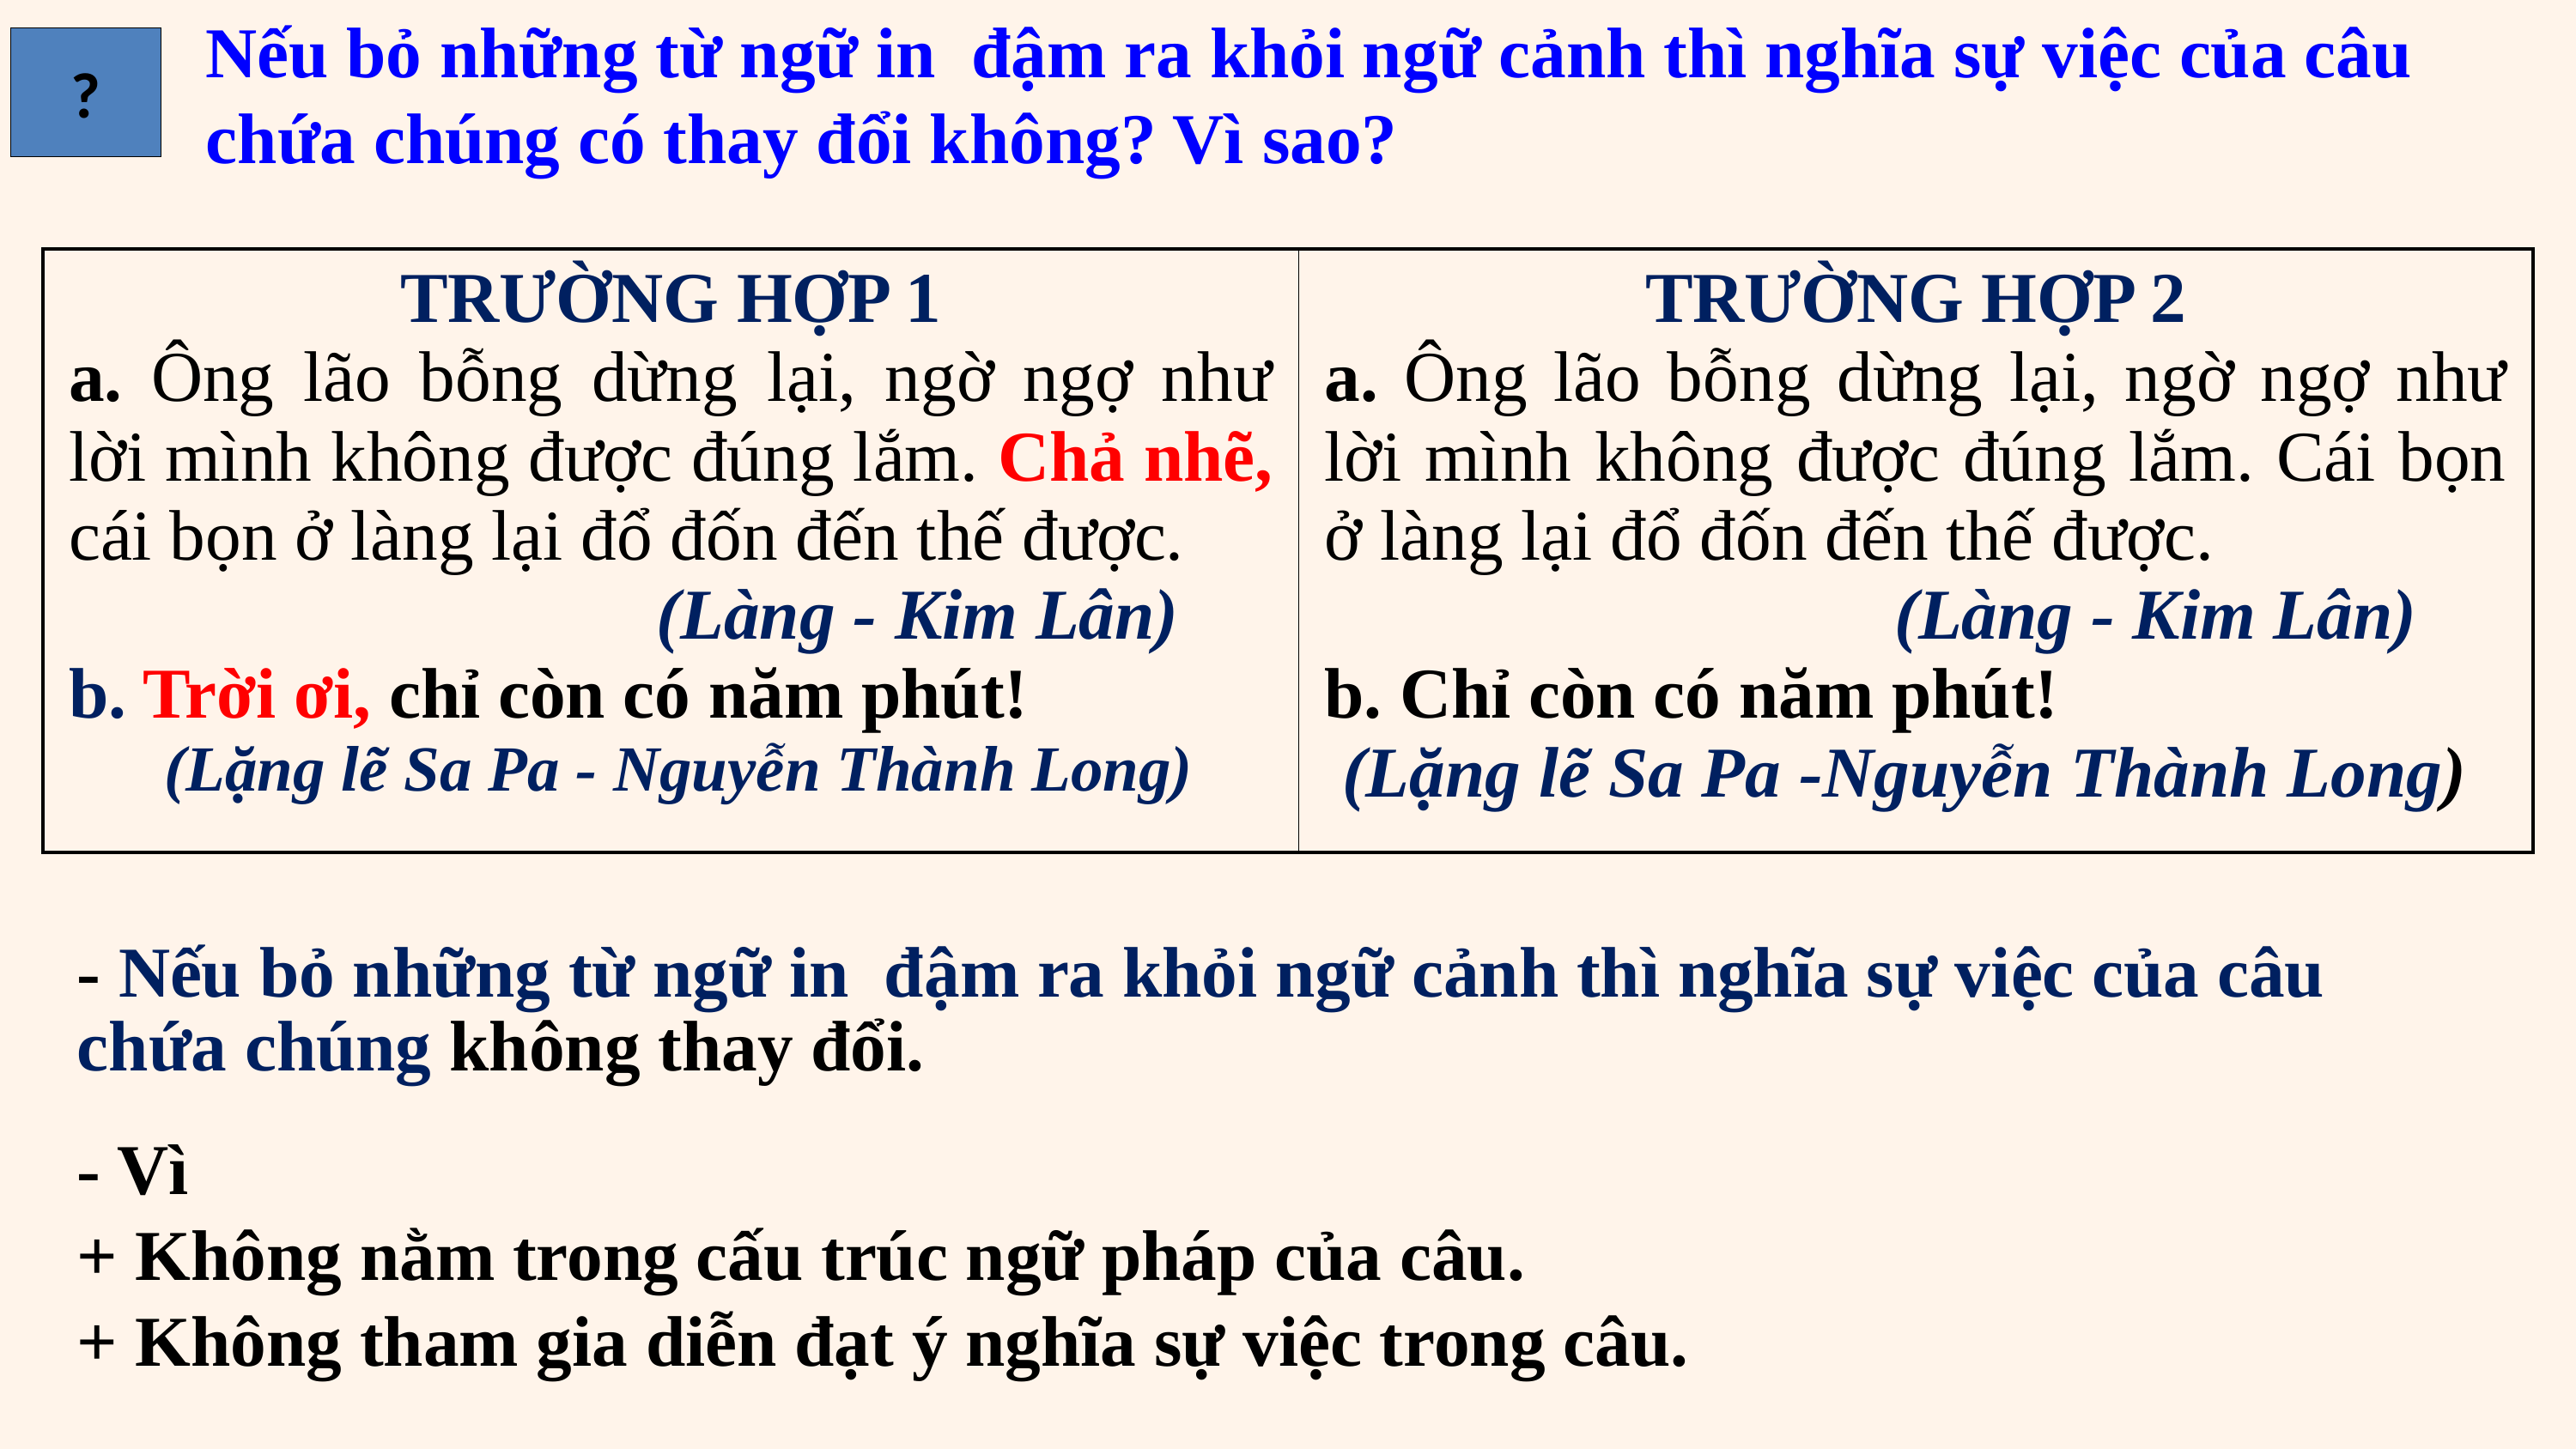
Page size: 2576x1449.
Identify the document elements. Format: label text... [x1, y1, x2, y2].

text_box - Nếu bỏ những từ ngữ in đậm ra khỏi ngữ cảnh thì nghĩa sự việc của câu chứa chúng không thay đổi. [64, 931, 2447, 1092]
text_box - Vì + Không nằm trong cấu trúc ngữ pháp của câu. + Không tham gia diễn đạt ý nghĩa sự việc trong câu. [64, 1116, 2555, 1387]
table_header TRƯỜNG HỢP 2 a. Ông lão bỗng dừng lại, ngờ ngợ như lời mình không được đúng lắm. Cái bọn ở làng lại đổ đốn đến thế được. (Làng - Kim Lân) b. Chỉ còn có năm phút! (Lặng lẽ Sa Pa -Nguyễn Thành Long) [1299, 251, 2531, 851]
table_header TRƯỜNG HỢP 1 a. Ông lão bỗng dừng lại, ngờ ngợ như lời mình không được đúng lắm. Chả nhẽ, cái bọn ở làng lại đổ đốn đến thế được. (Làng - Kim Lân) b. Trời ơi, chỉ còn có năm phút! (Lặng lẽ Sa Pa - Nguyễn Thành Long) [45, 251, 1298, 851]
text_box Nếu bỏ những từ ngữ in đậm ra khỏi ngữ cảnh thì nghĩa sự việc của câu chứa chúng có thay đổi không? Vì sao? [192, 0, 2512, 185]
text_box ? [10, 27, 161, 157]
